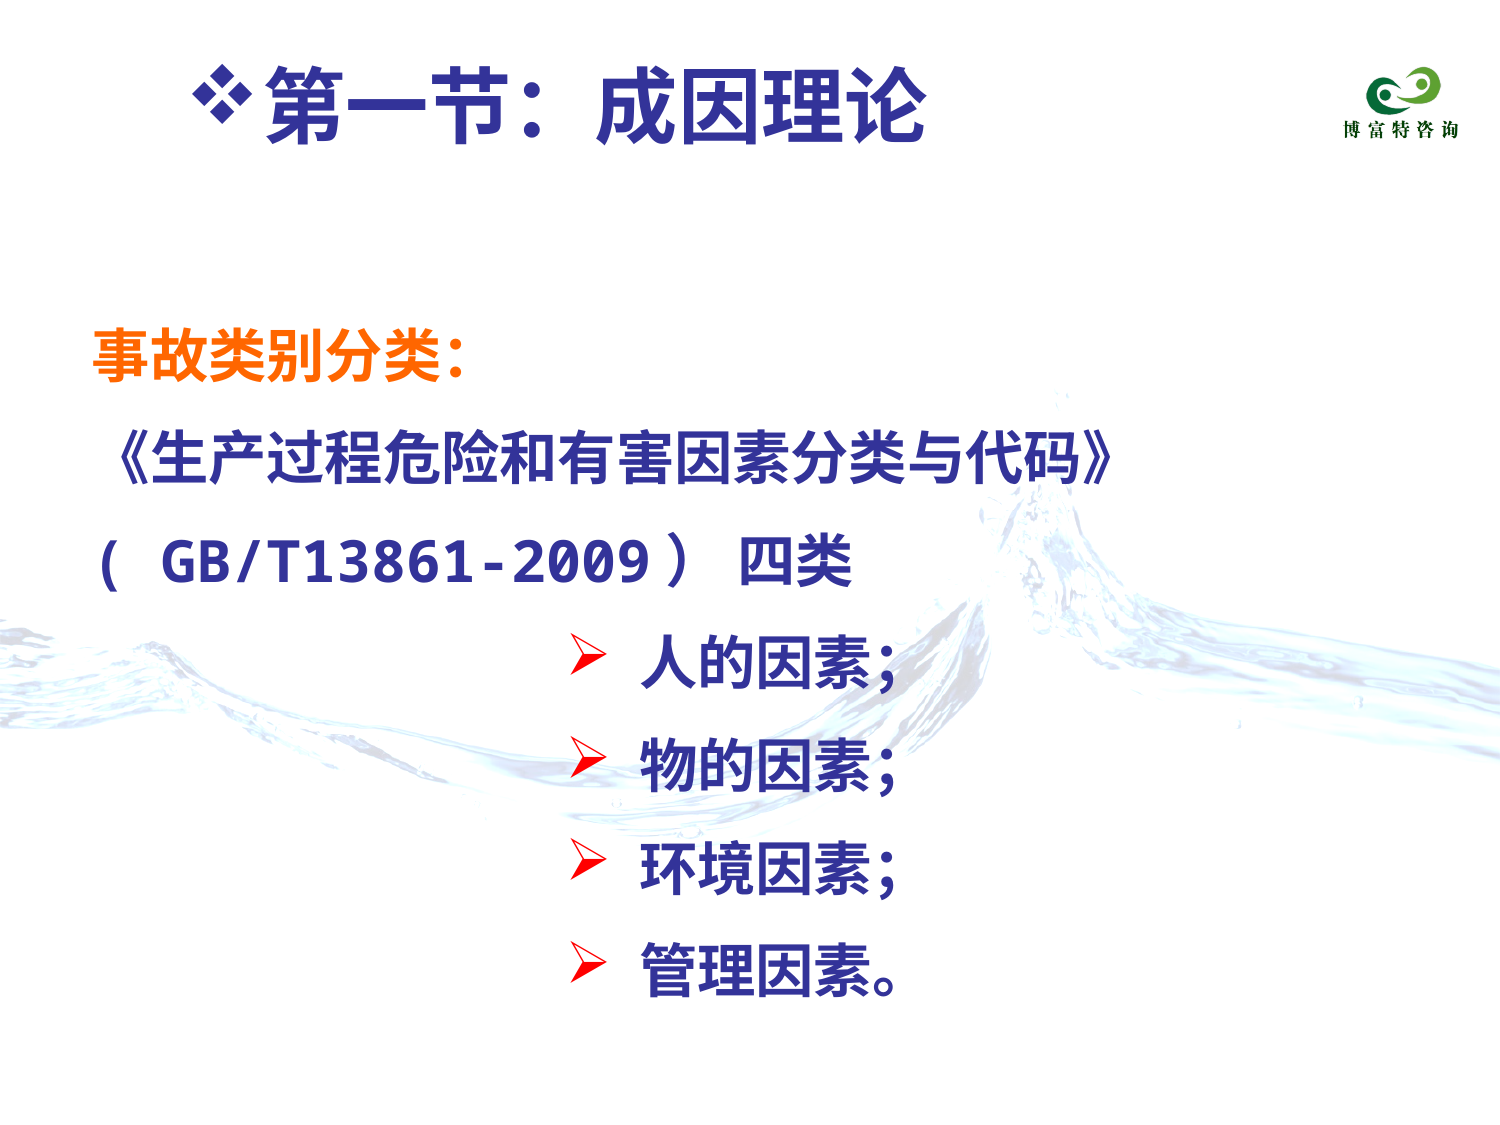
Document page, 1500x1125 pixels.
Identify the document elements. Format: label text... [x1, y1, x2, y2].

text_box 第一节：成因理论 [77, 47, 1436, 162]
list 事故类别分类： 《生产过程危险和有害因素分类与代码》 ( GB/T13861-2009） 四类 人的因素； 物的因素； 环境因素； 管理因素。 [76, 243, 1420, 1036]
picture [1436, 66, 1477, 141]
